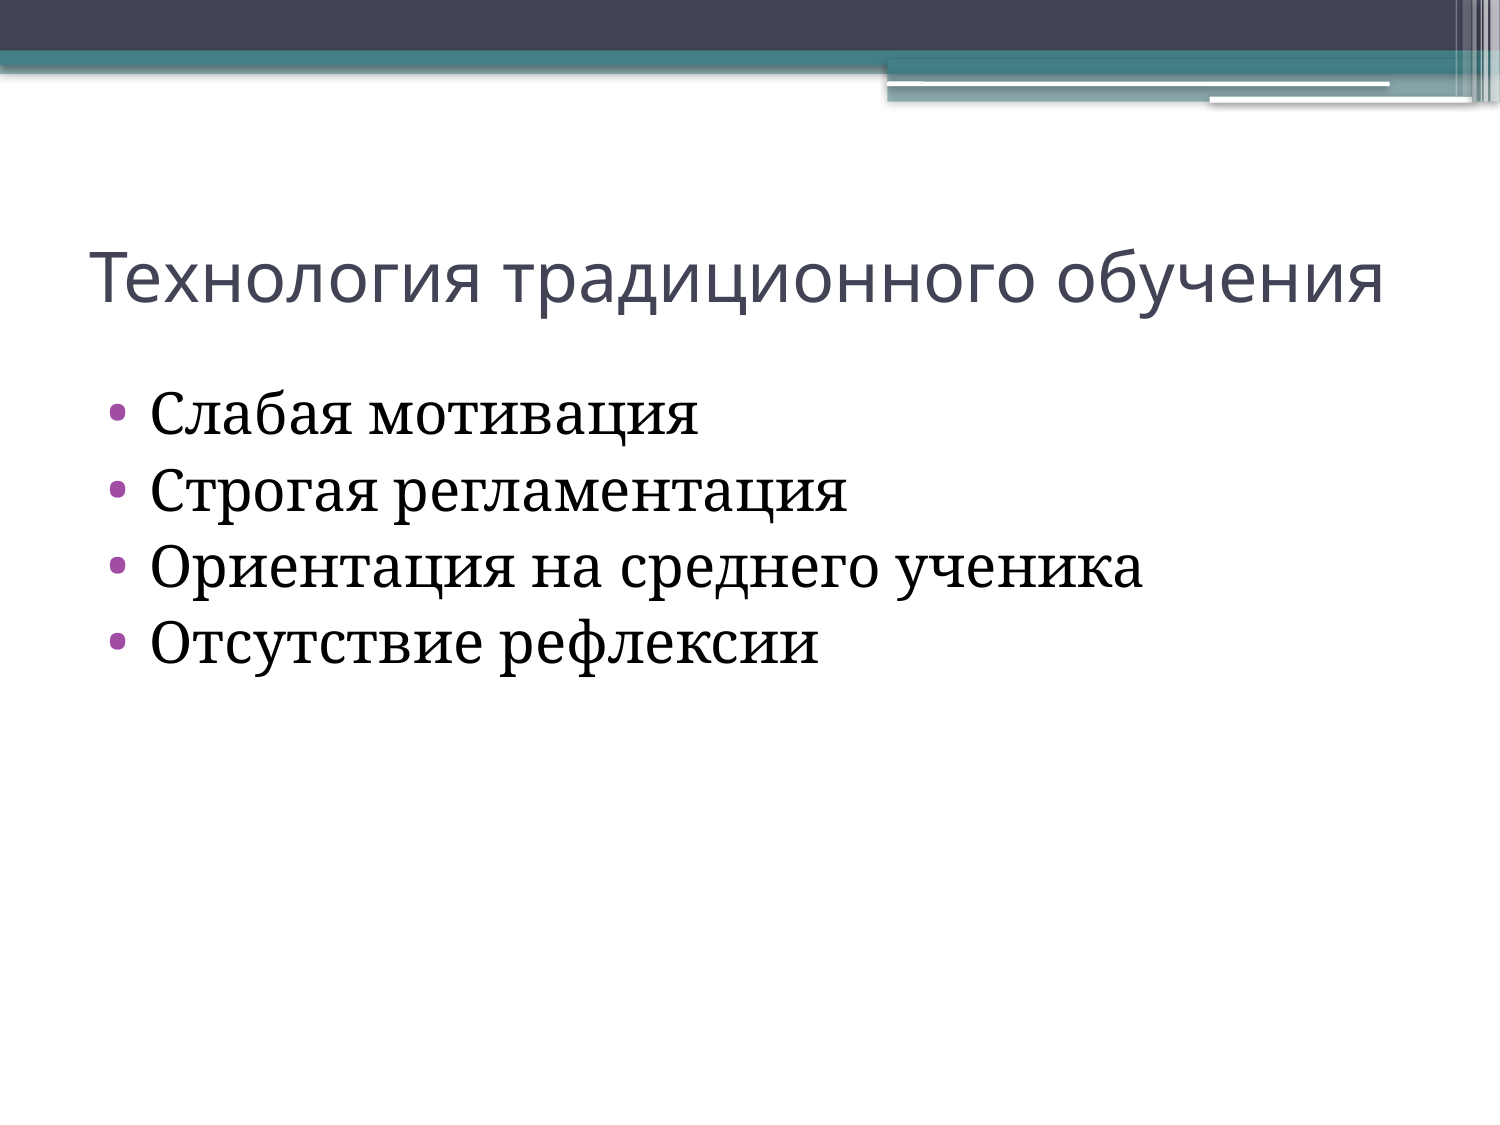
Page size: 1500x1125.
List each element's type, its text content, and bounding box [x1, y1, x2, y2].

list Слабая мотивация Строгая регламентация Ориентация на среднего ученика Отсутствие рефлексии [75, 368, 1425, 1079]
title Технология традиционного обучения [75, 187, 1425, 363]
